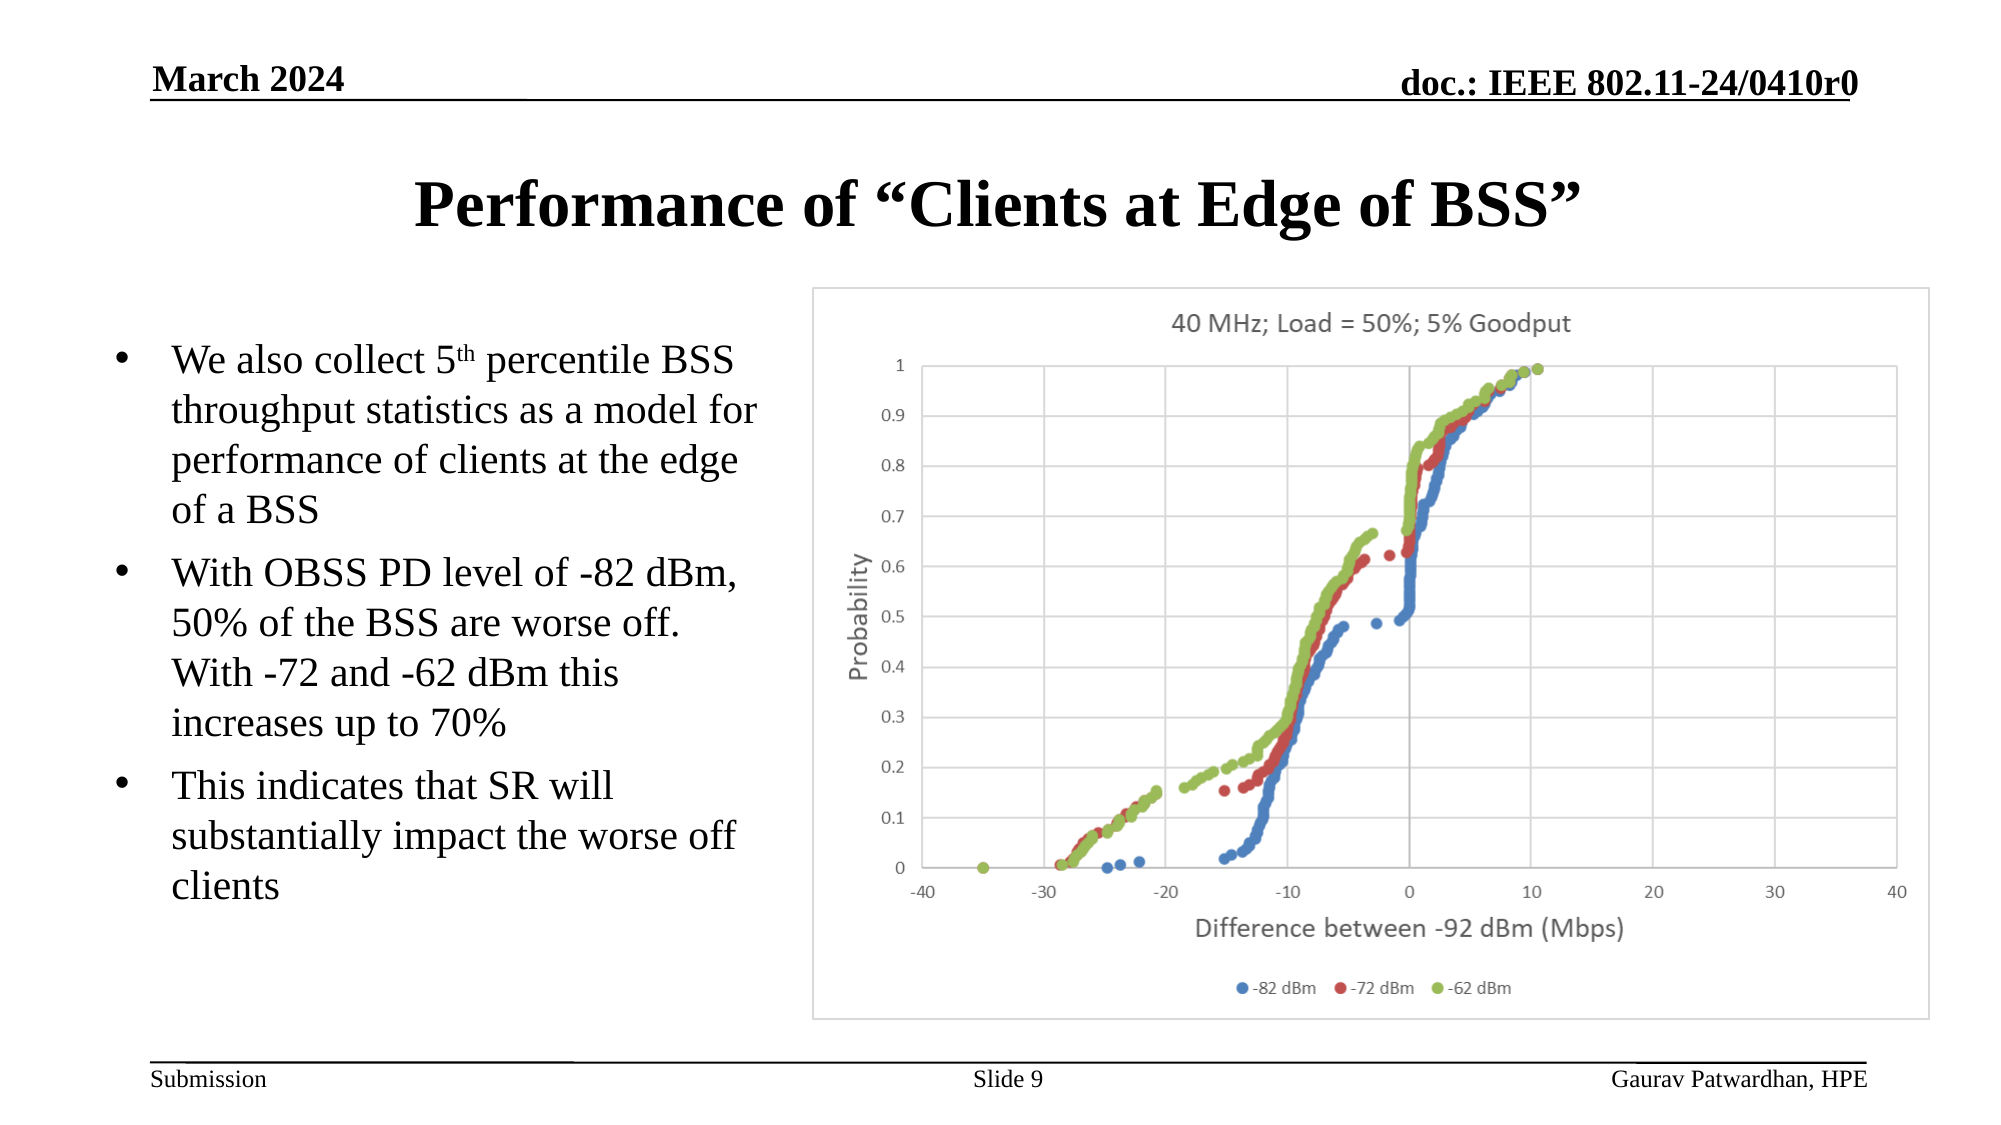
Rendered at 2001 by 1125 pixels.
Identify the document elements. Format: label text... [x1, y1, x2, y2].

list We also collect 5th percentile BSS throughput statistics as a model for performance of clients at the edge of a BSS With OBSS PD level of -82 dBm, 50% of the BSS are worse off. With -72 and -62 dBm this increases up to 70% This indicates that SR will substantially impact the worse off clients [99, 324, 776, 1001]
footer Gaurav Patwardhan, HPE [1171, 1061, 1869, 1093]
picture [812, 286, 1930, 1020]
title Performance of “Clients at Edge of BSS” [149, 112, 1850, 288]
slide_number Slide 9 [950, 1061, 1067, 1123]
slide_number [152, 54, 563, 100]
